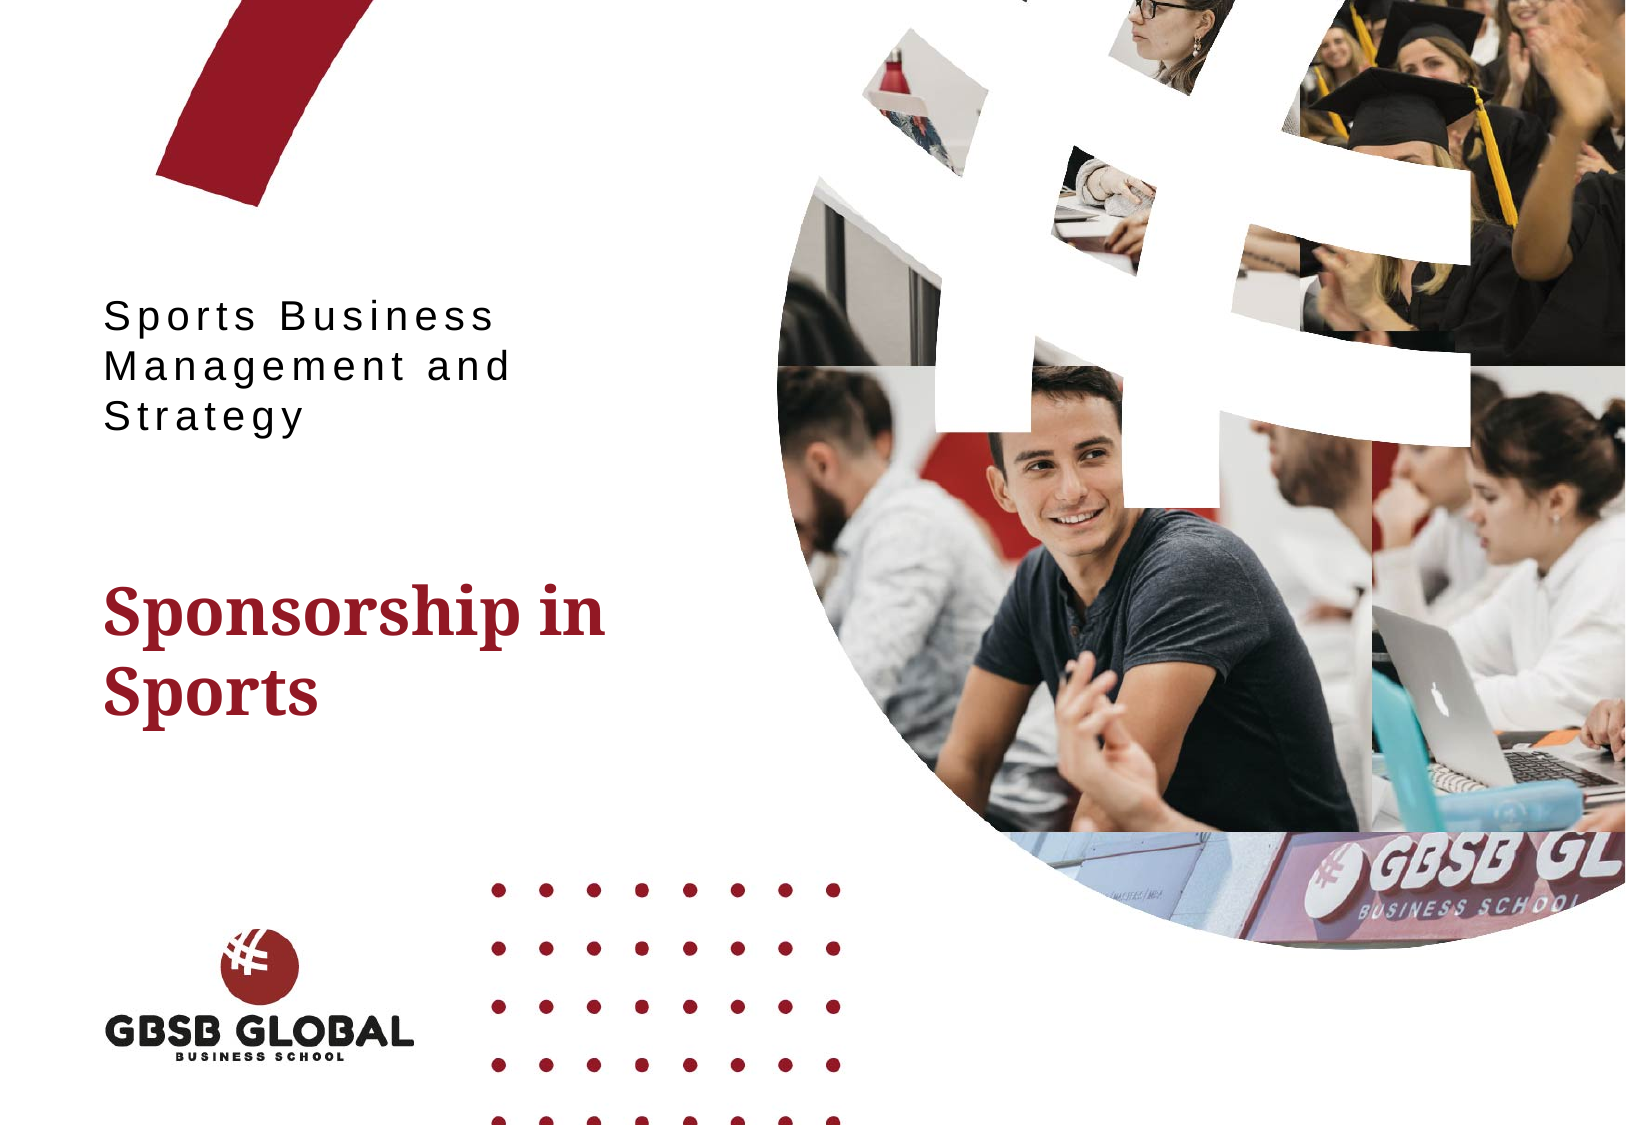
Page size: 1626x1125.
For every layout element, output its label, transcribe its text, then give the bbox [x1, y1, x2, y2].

text_box Sports Business Management and Strategy [95, 281, 660, 447]
text_box Sponsorship in Sports [95, 561, 720, 737]
picture [0, 0, 1626, 1125]
